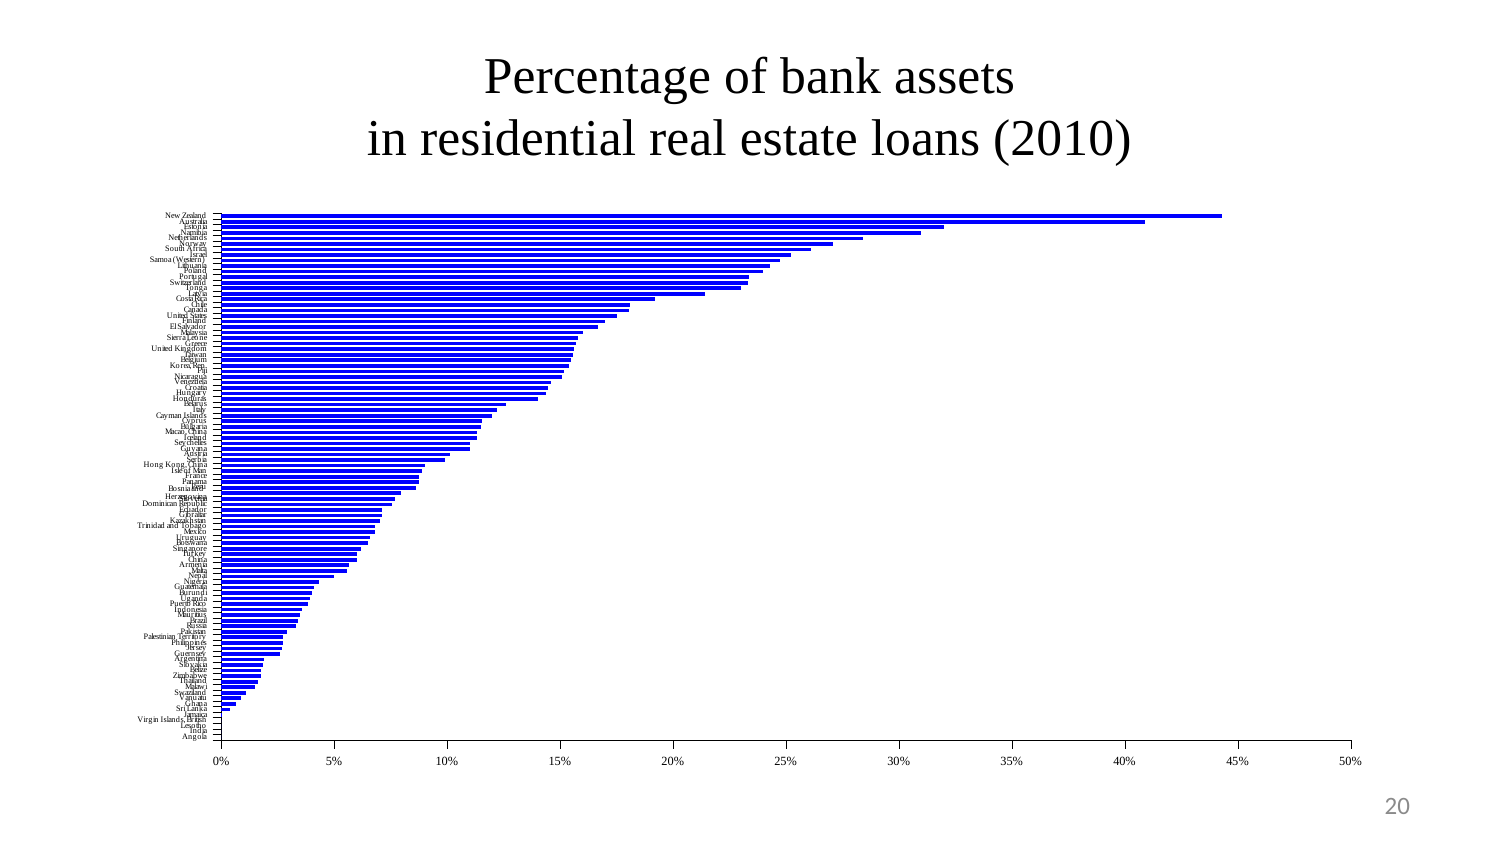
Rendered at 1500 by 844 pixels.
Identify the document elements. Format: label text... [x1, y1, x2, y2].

chart [137, 196, 1363, 769]
title Percentage of bank assets in residential real estate loans (2010) [75, 33, 1425, 175]
slide_number 20 [1074, 782, 1425, 827]
